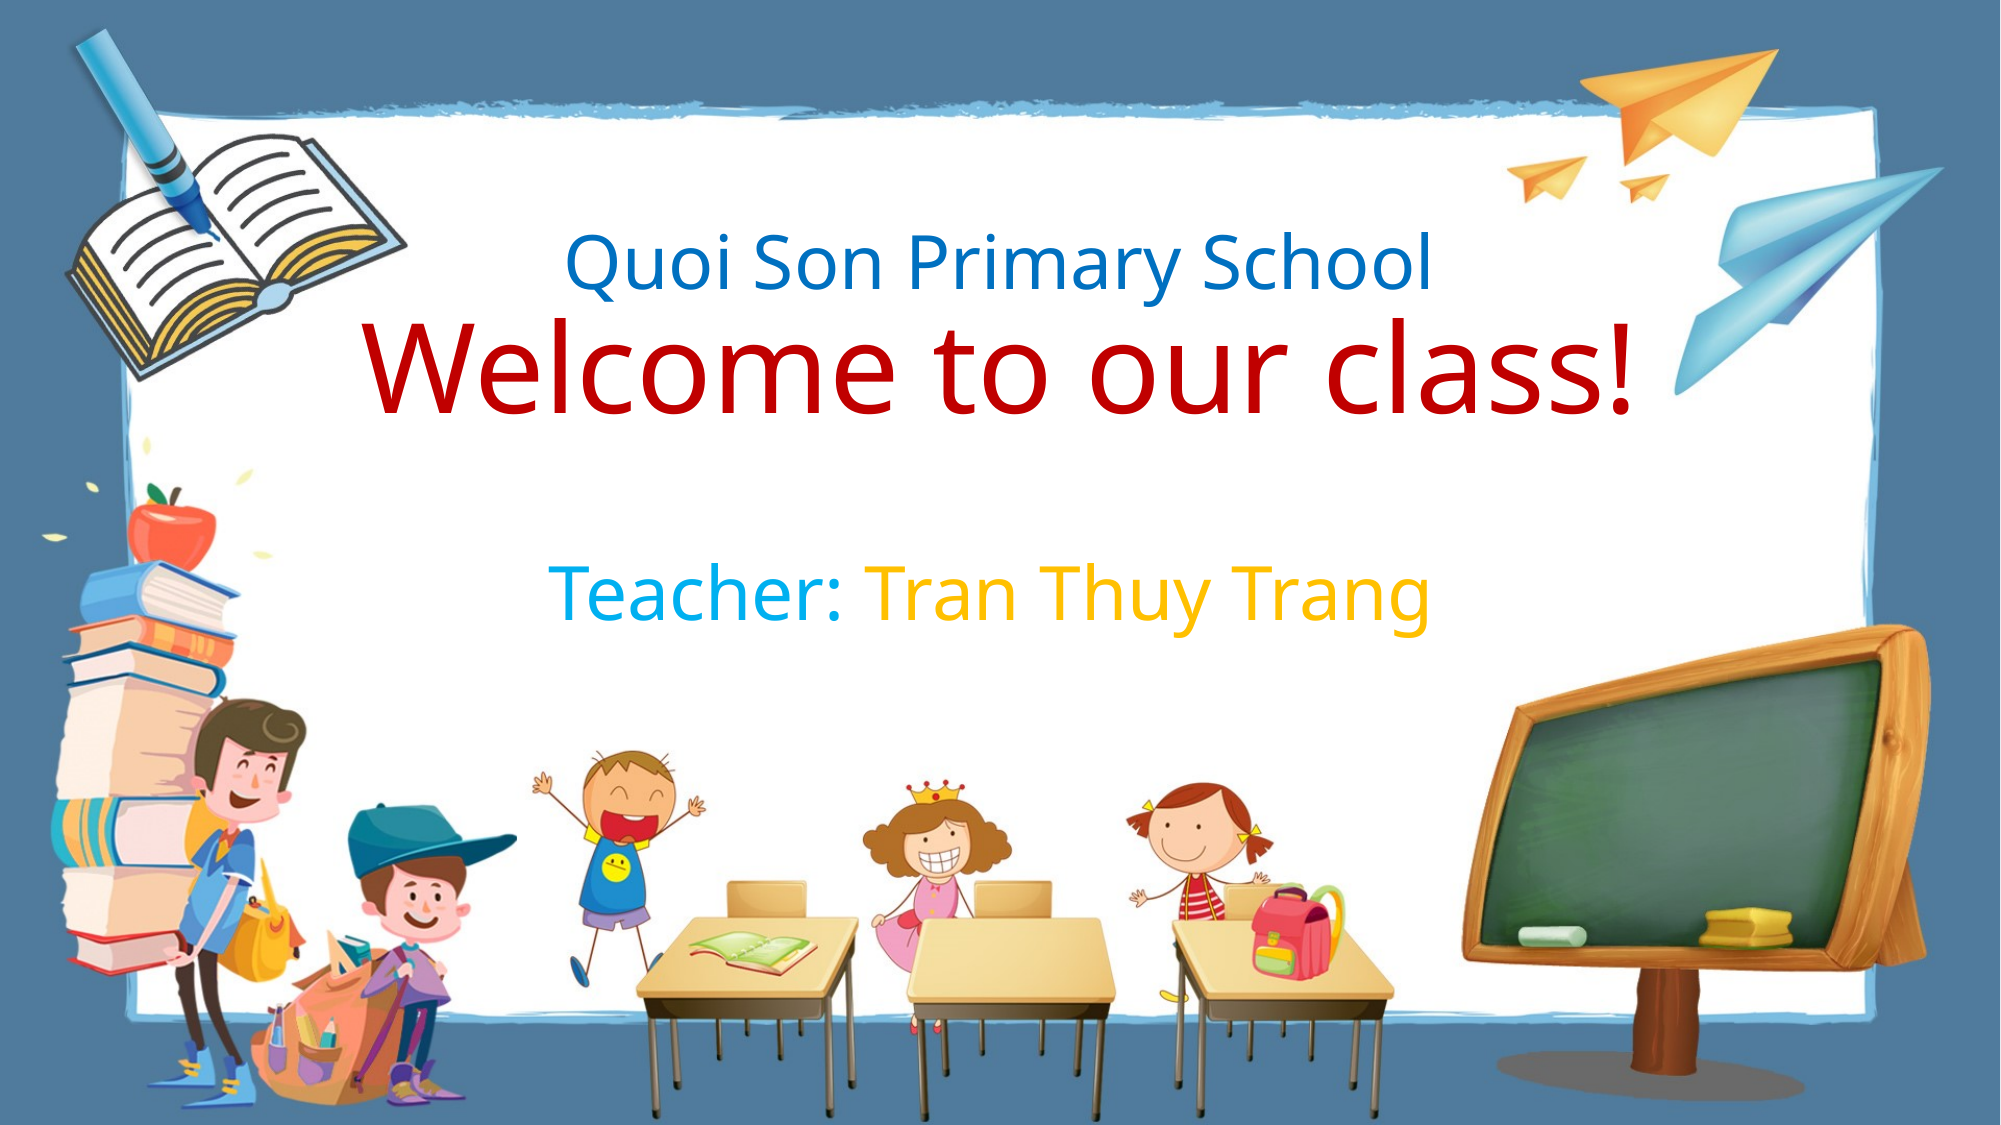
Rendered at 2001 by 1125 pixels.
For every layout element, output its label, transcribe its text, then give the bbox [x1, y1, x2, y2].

subtitle Teacher: Tran Thuy Trang [241, 547, 1742, 755]
picture [0, 0, 2001, 1125]
title Quoi Son Primary School Welcome to our class! [249, 184, 1750, 448]
